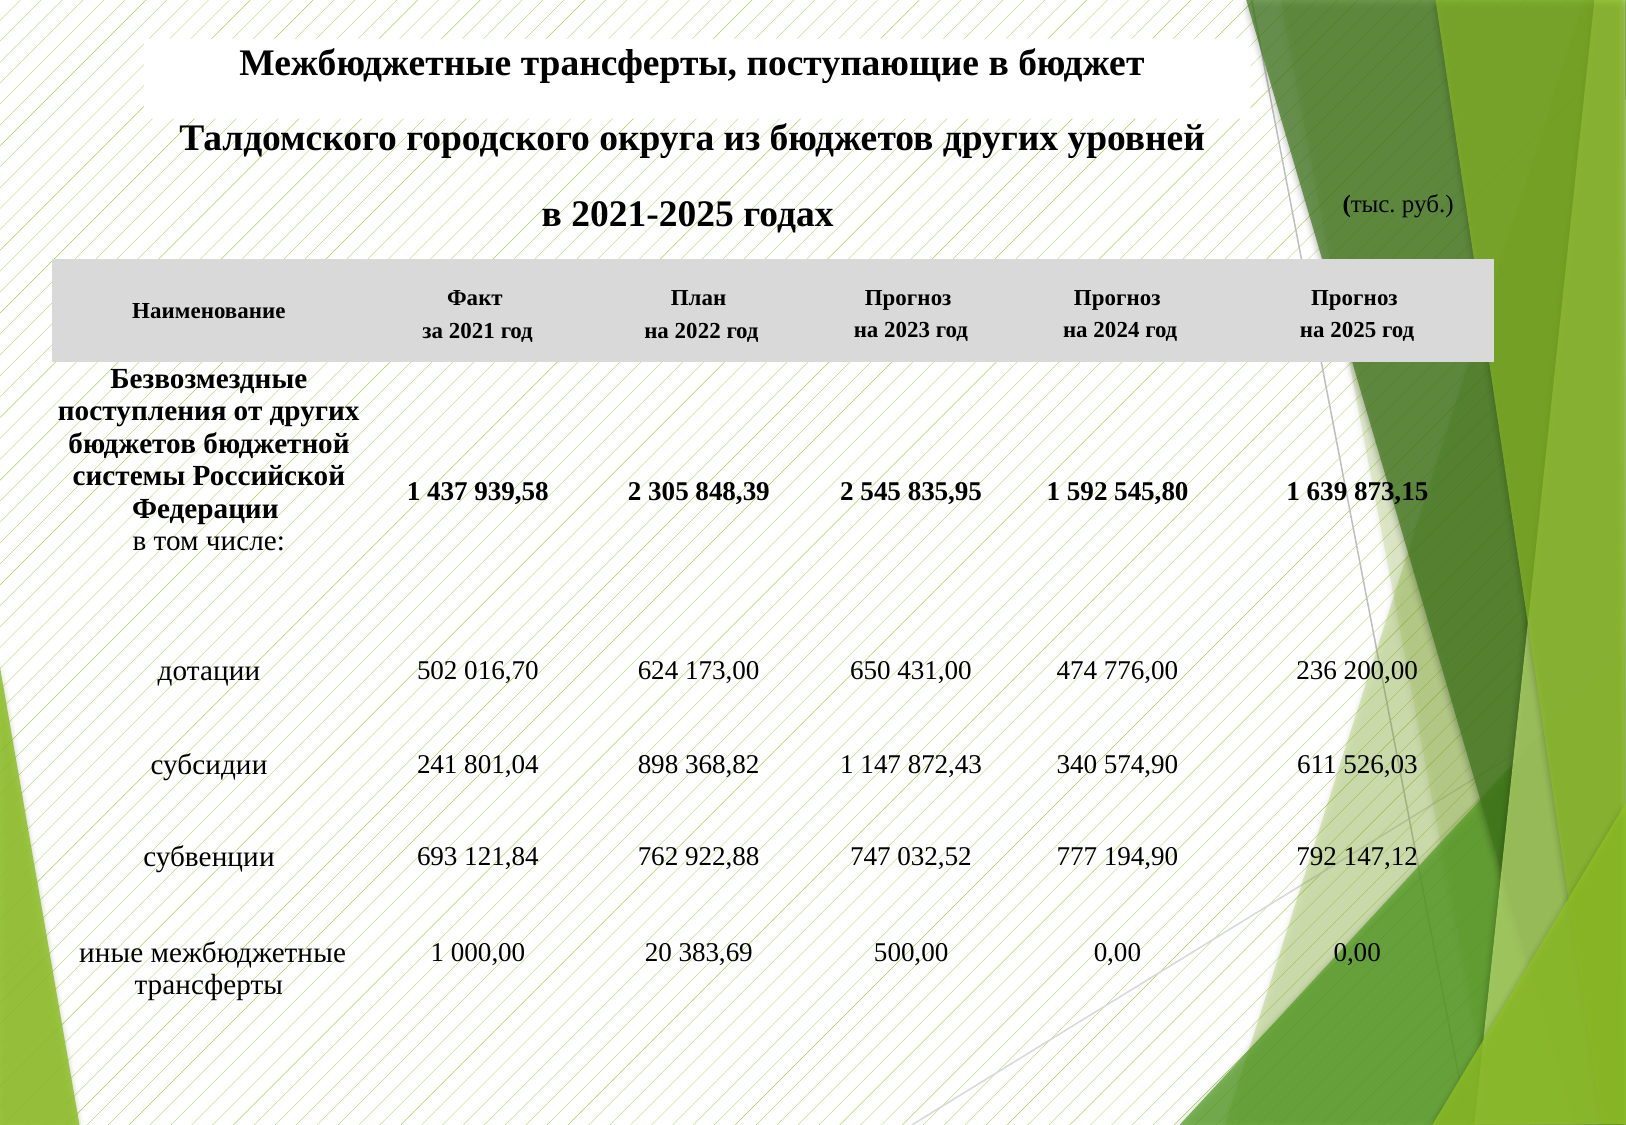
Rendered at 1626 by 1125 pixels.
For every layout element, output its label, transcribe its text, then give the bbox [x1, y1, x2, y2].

table_cell 650 431,00 [808, 622, 1014, 718]
table_header Наименование [52, 259, 366, 362]
text_box (тыс. руб.) [1342, 187, 1519, 225]
table_cell 340 574,90 [1014, 718, 1221, 811]
table_cell 792 147,12 [1221, 811, 1494, 902]
table_header Прогноз на 2024 год [1014, 259, 1221, 362]
table_cell 0,00 [1014, 902, 1221, 1003]
table_cell 20 383,69 [590, 902, 808, 1003]
table_cell 693 121,84 [366, 811, 590, 902]
table_cell 777 194,90 [1014, 811, 1221, 902]
table_cell 898 368,82 [590, 718, 808, 811]
table_cell Безвозмездные поступления от других бюджетов бюджетной системы Российской Федерации в том числе: [52, 362, 366, 622]
table_cell 502 016,70 [366, 622, 590, 718]
table_cell дотации [52, 622, 366, 718]
table_cell субвенции [52, 811, 366, 902]
table_cell 0,00 [1221, 902, 1494, 1003]
table_cell 236 200,00 [1221, 622, 1494, 718]
table_cell 2 545 835,95 [808, 362, 1014, 622]
table_cell 1 639 873,15 [1221, 362, 1494, 622]
table_cell 2 305 848,39 [590, 362, 808, 622]
table_cell 241 801,04 [366, 718, 590, 811]
table_cell 1 437 939,58 [366, 362, 590, 622]
text_box Межбюджетные трансферты, поступающие в бюджет Талдомского городского округа из бюджетов других уровней в 2021-2025 годах [143, 38, 1251, 119]
table_cell 500,00 [808, 902, 1014, 1003]
table_header Факт за 2021 год [366, 259, 590, 362]
table_cell 1 147 872,43 [808, 718, 1014, 811]
table_cell субсидии [52, 718, 366, 811]
table_header Прогноз на 2025 год [1221, 259, 1494, 362]
table_cell 624 173,00 [590, 622, 808, 718]
table_cell 1 592 545,80 [1014, 362, 1221, 622]
table_header Прогноз на 2023 год [808, 259, 1014, 362]
table_cell 611 526,03 [1221, 718, 1494, 811]
table_header План на 2022 год [590, 259, 808, 362]
table_cell 747 032,52 [808, 811, 1014, 902]
table_cell 762 922,88 [590, 811, 808, 902]
table_cell 1 000,00 [366, 902, 590, 1003]
table_cell иные межбюджетные трансферты [52, 902, 366, 1003]
table_cell 474 776,00 [1014, 622, 1221, 718]
